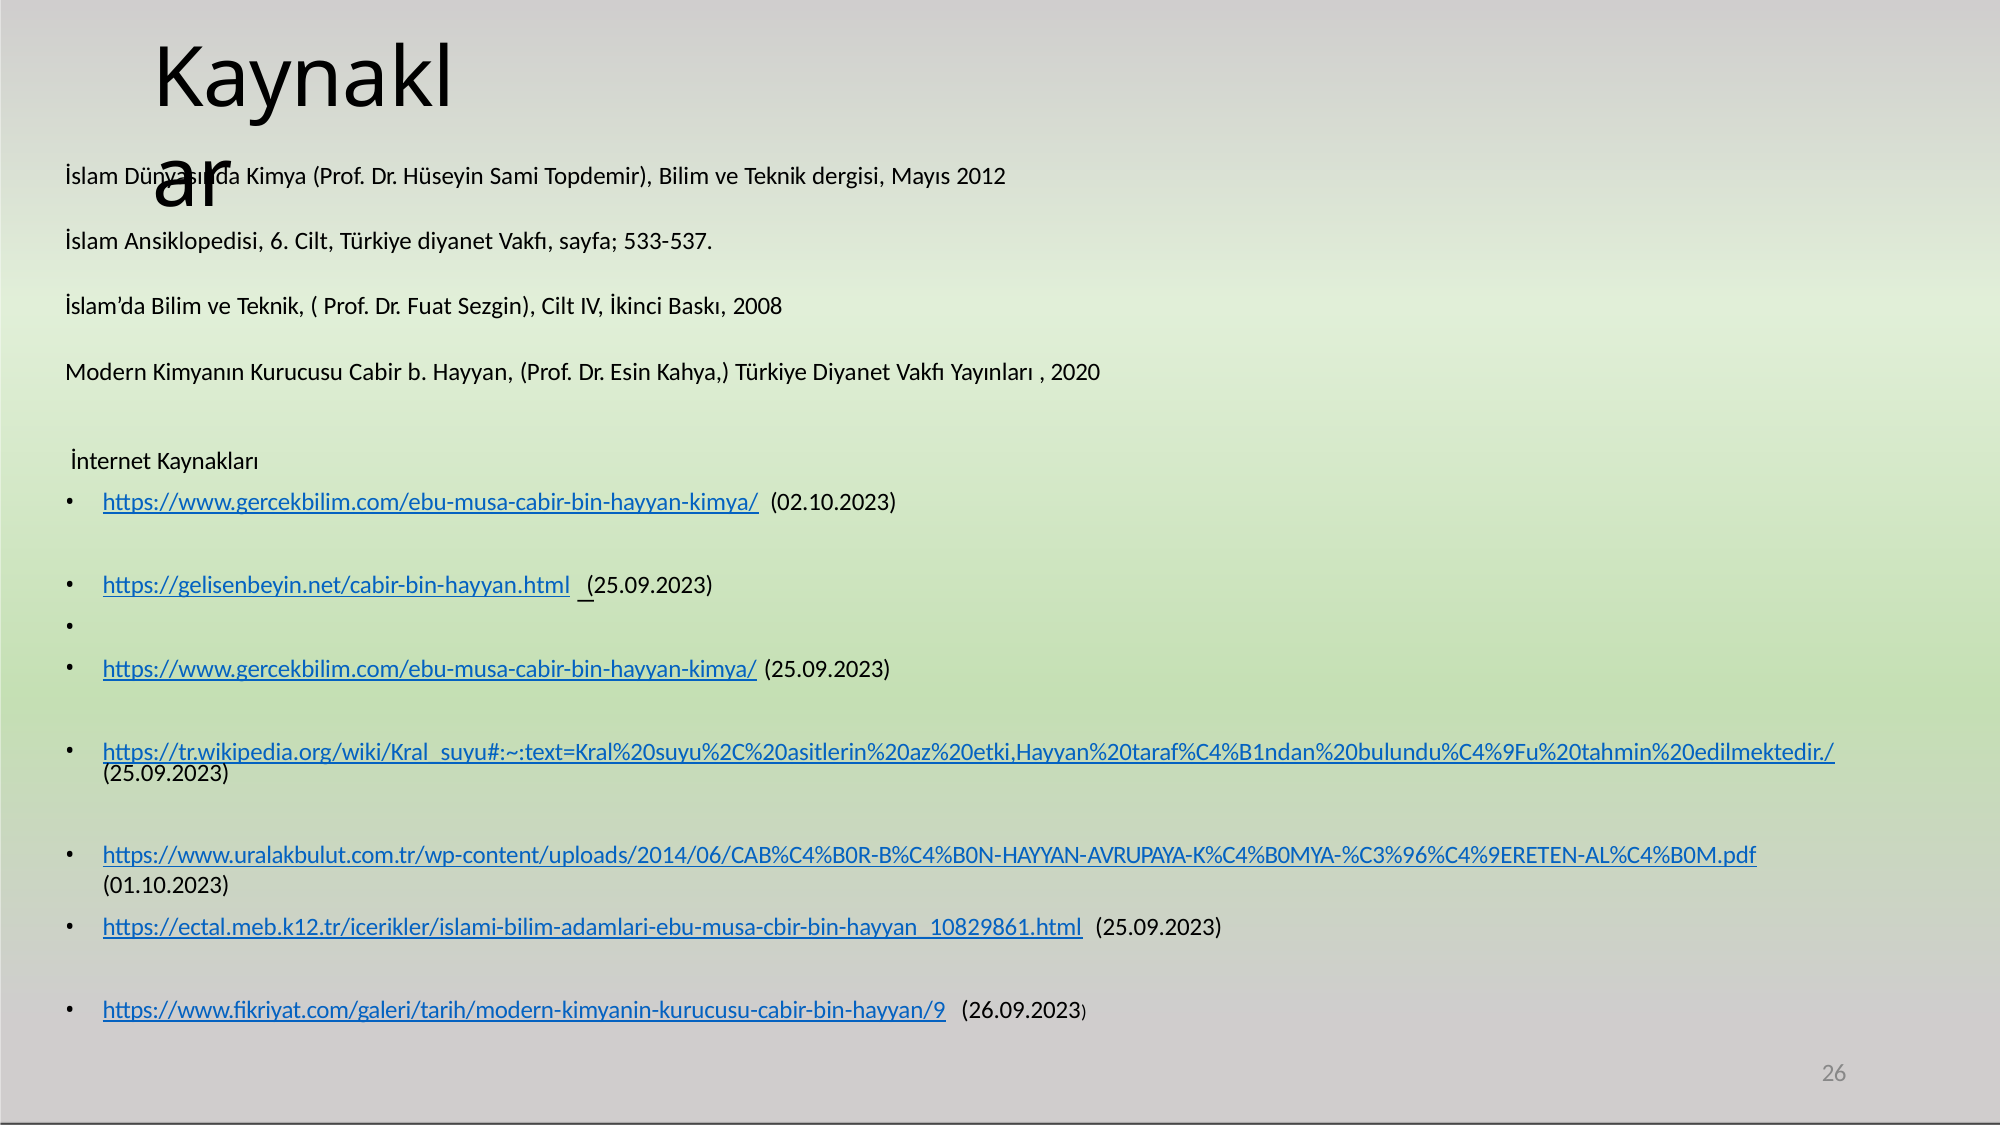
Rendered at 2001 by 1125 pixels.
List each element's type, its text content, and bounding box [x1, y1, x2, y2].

text_box İslam Dünyasında Kimya (Prof. Dr. Hüseyin Sami Topdemir), Bilim ve Teknik dergisi, Mayıs 2012 İslam Ansiklopedisi, 6. Cilt, Türkiye diyanet Vakfı, sayfa; 533-537. İslam’da Bilim ve Teknik, ( Prof. Dr. Fuat Sezgin), Cilt IV, İkinci Baskı, 2008 Modern Kimyanın Kurucusu Cabir b. Hayyan, (Prof. Dr. Esin Kahya,) Türkiye Diyanet Vakfı Yayınları , 2020 İnternet Kaynakları https://www.gercekbilim.com/ebu-musa-cabir-bin-hayyan-kimya/ (02.10.2023) https://gelisenbeyin.net/cabir-bin-hayyan.html (25.09.2023) • https://www.gercekbilim.com/ebu-musa-cabir-bin-hayyan-kimya/ (25.09.2023) https://tr.wikipedia.org/wiki/Kral_suyu#:~:text=Kral%20suyu%2C%20asitlerin%20az%20etki,Hayyan%20taraf%C4%B1ndan%20bulundu%C4%9Fu%20tahmin%20edilmektedir./ (25.09.2023) https://www.uralakbulut.com.tr/wp-content/uploads/2014/06/CAB%C4%B0R-B%C4%B0N-HAYYAN-AVRUPAYA-K%C4%B0MYA-%C3%96%C4%9ERETEN-AL%C4%B0M.pdf (01.10.2023) https://ectal.meb.k12.tr/icerikler/islami-bilim-adamlari-ebu-musa-cbir-bin-hayyan_10829861.html (25.09.2023) https://www.fikriyat.com/galeri/tarih/modern-kimyanin-kurucusu-cabir-bin-hayyan/9 (26.09.2023) [62, 157, 1944, 1024]
title Kaynaklar [150, 21, 476, 157]
slide_number 26 [1815, 1060, 1856, 1125]
picture [0, 0, 2000, 1125]
